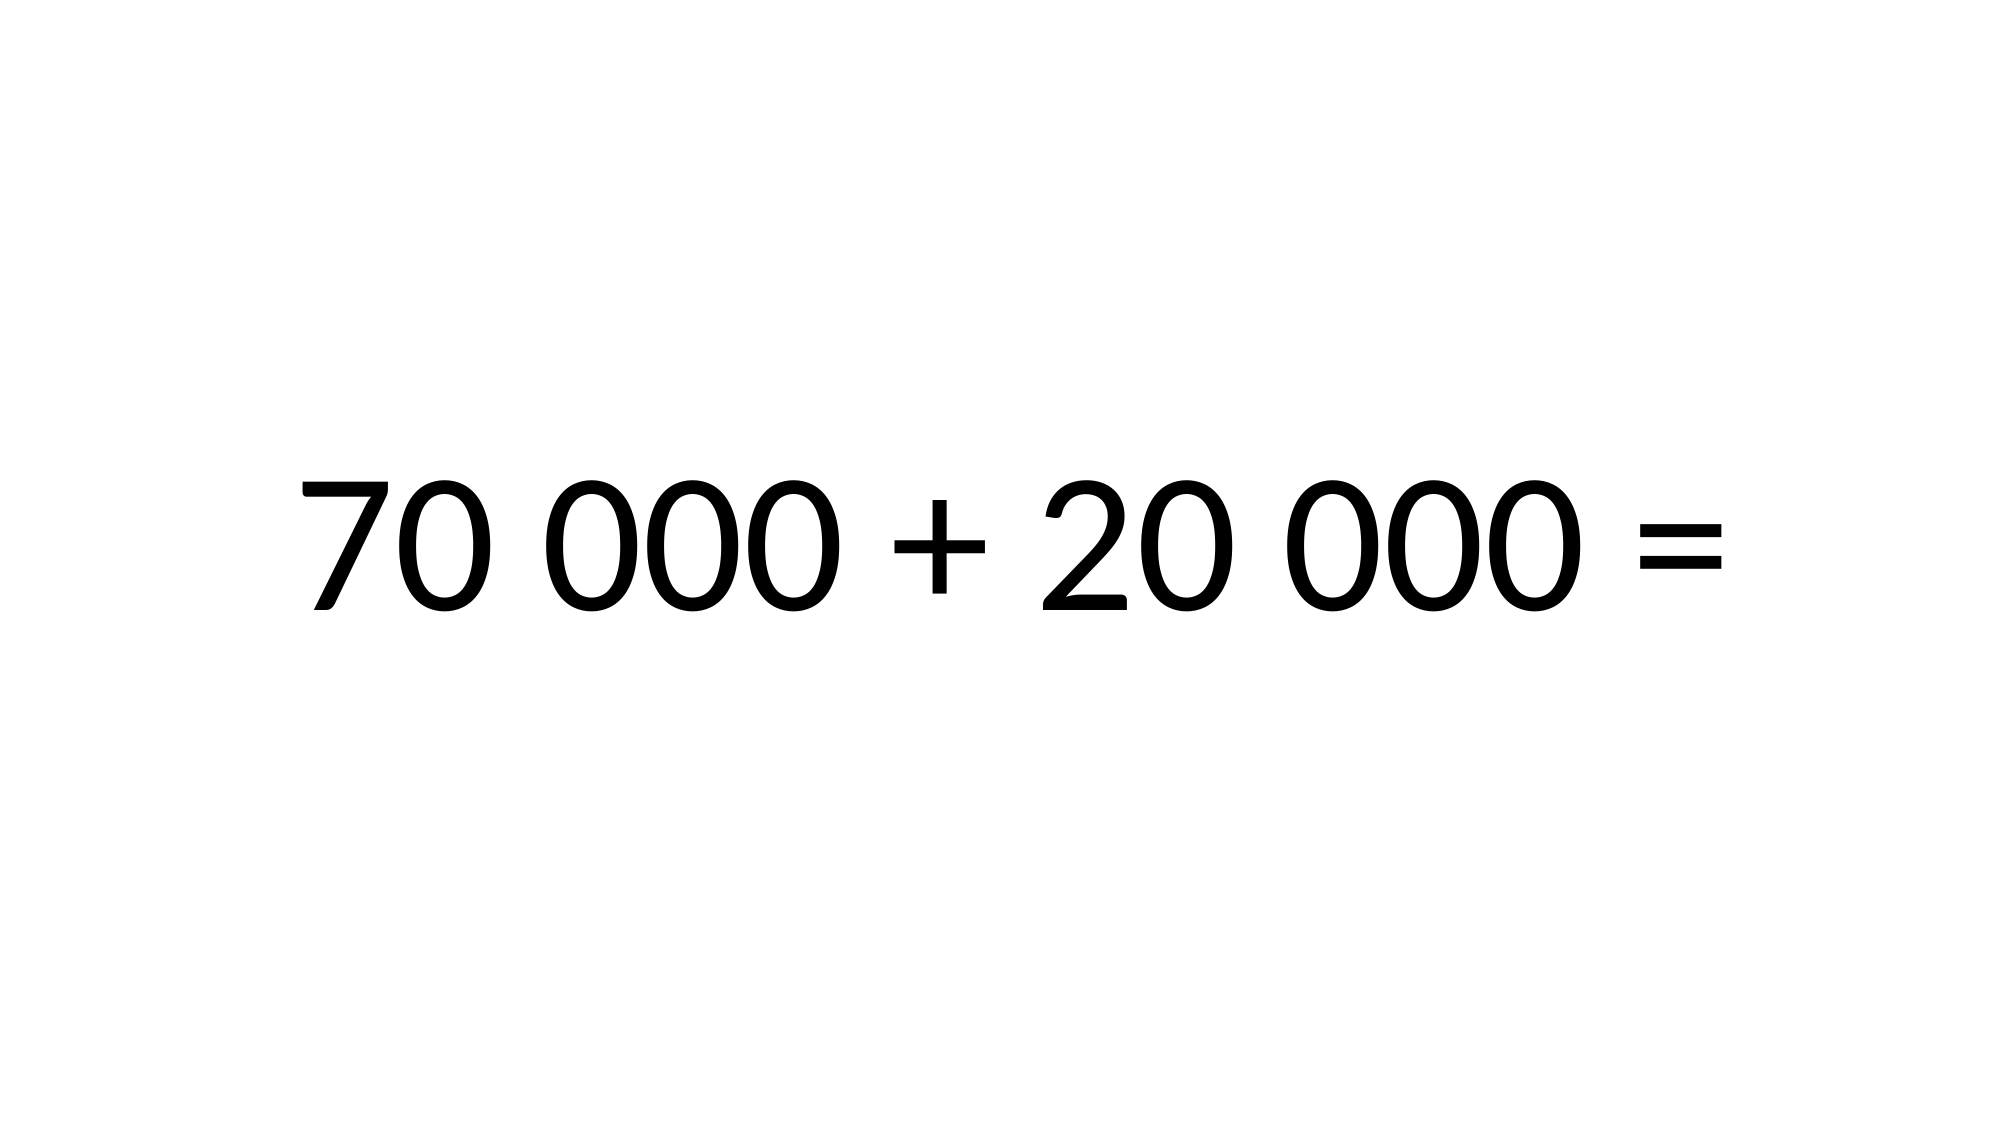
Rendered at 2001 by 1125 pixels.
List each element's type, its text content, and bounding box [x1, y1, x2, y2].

text_box 70 000 + 20 000 = [287, 404, 1783, 657]
